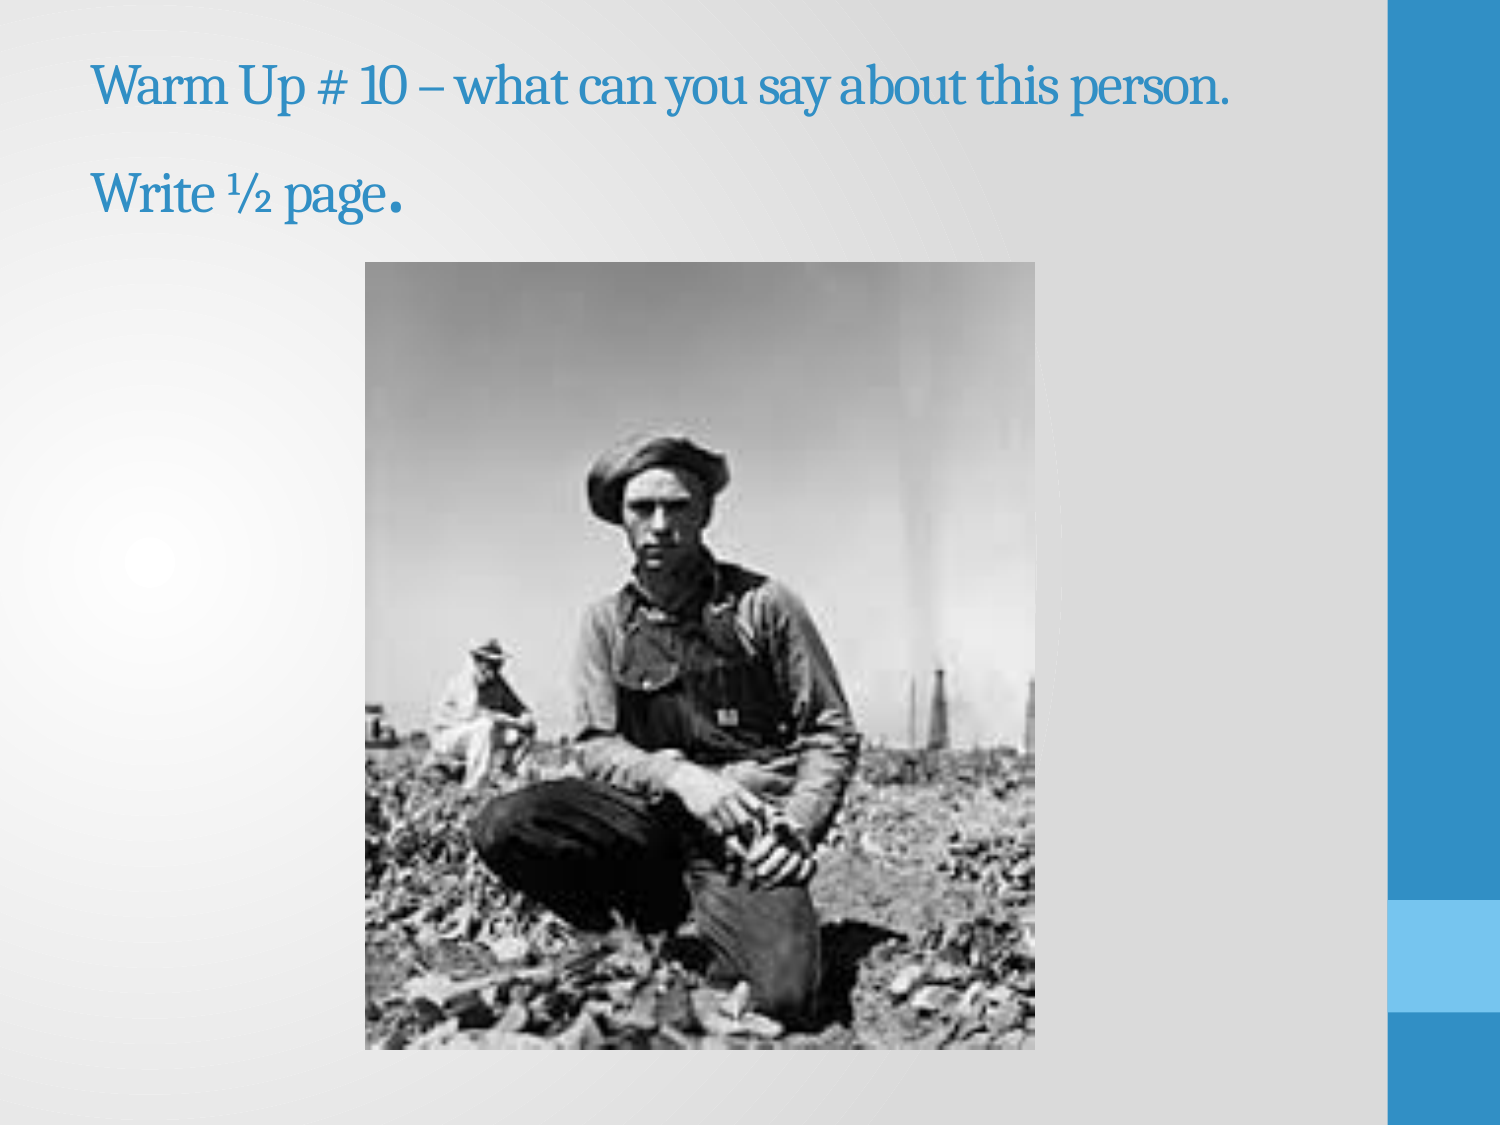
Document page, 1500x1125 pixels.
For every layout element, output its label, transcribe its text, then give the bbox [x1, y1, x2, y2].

title Warm Up # 10 – what can you say about this person. Write ½ page. [75, 45, 1325, 233]
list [74, 261, 1326, 1051]
